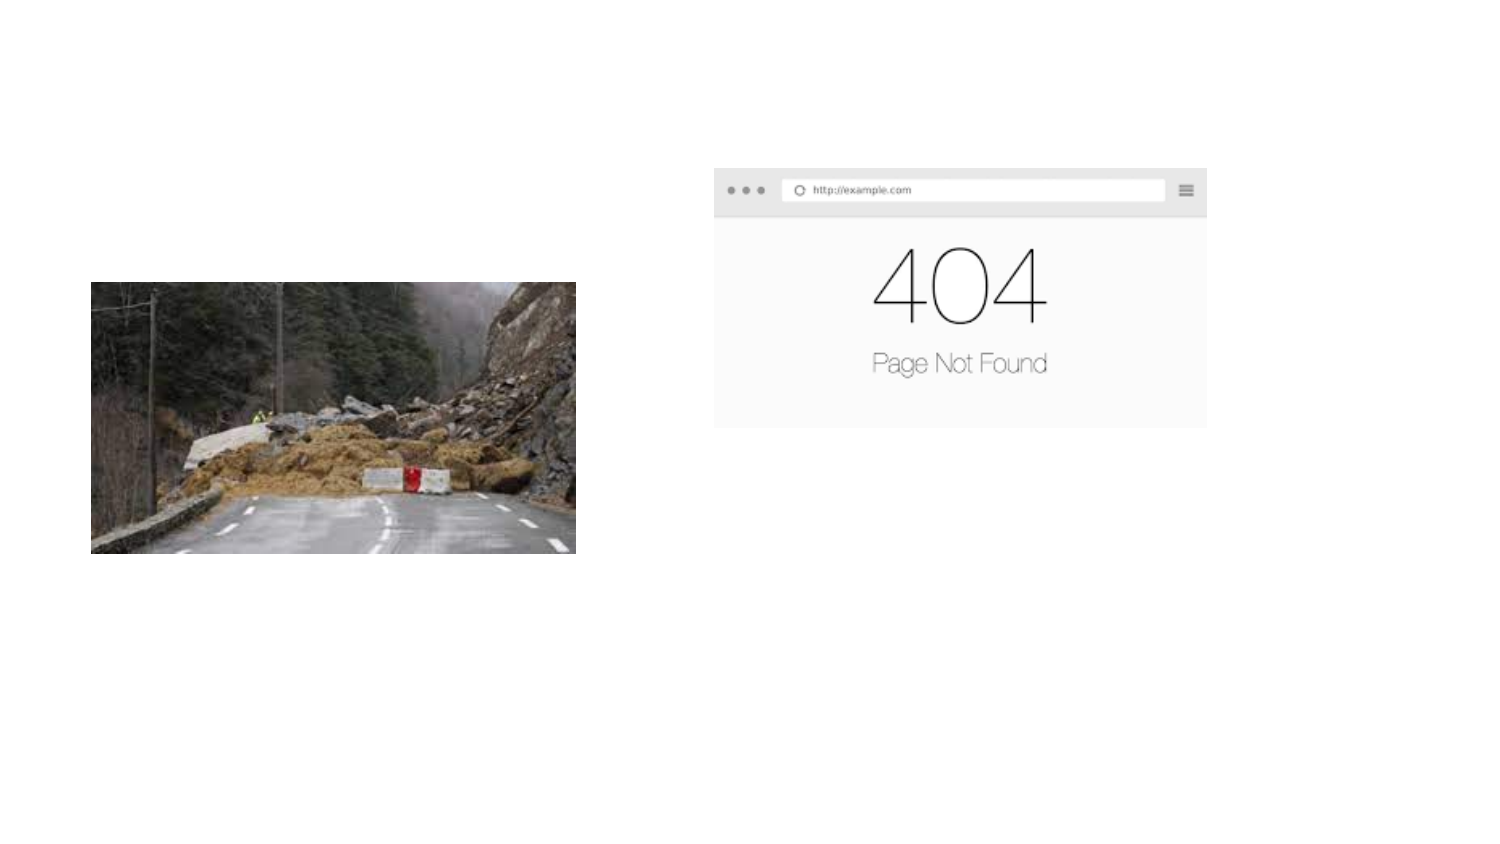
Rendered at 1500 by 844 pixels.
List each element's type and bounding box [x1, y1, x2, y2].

picture [91, 282, 576, 555]
picture [714, 168, 1207, 428]
